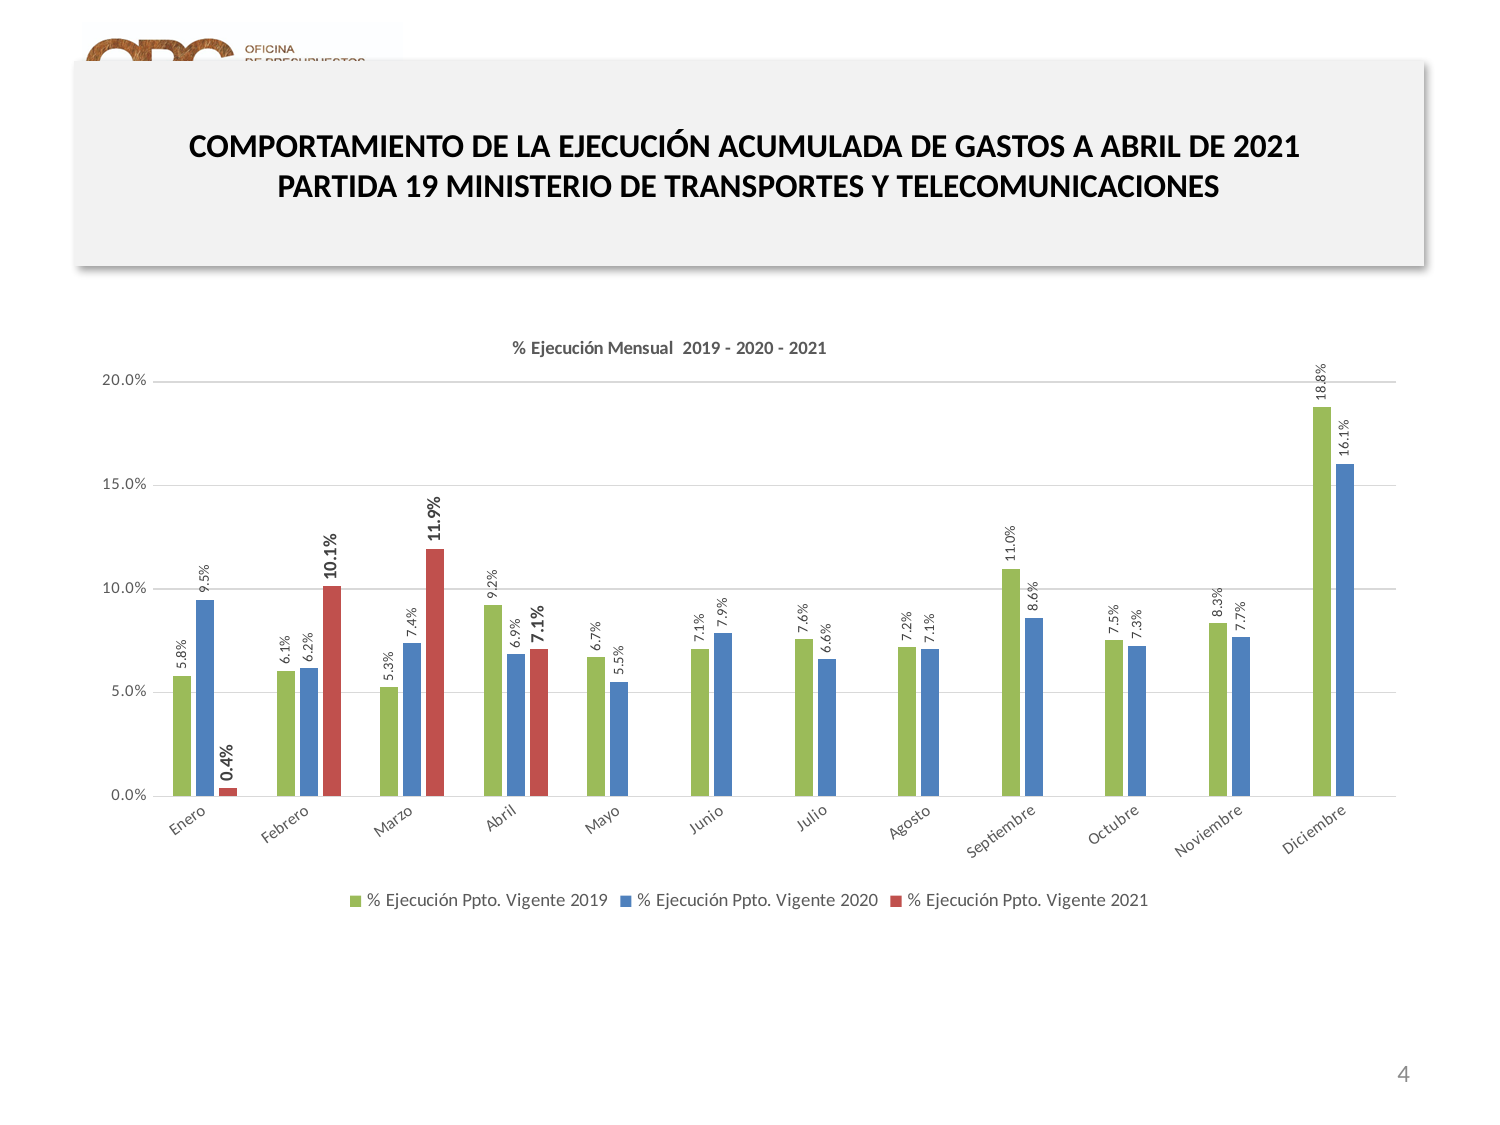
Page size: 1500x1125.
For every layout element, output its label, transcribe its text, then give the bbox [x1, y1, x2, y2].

picture [82, 22, 403, 61]
slide_number 4 [1074, 1042, 1425, 1103]
chart [74, 310, 1424, 917]
title COMPORTAMIENTO DE LA EJECUCIÓN ACUMULADA DE GASTOS A ABRIL DE 2021 PARTIDA 19 MINISTERIO DE TRANSPORTES Y TELECOMUNICACIONES [75, 61, 1424, 266]
